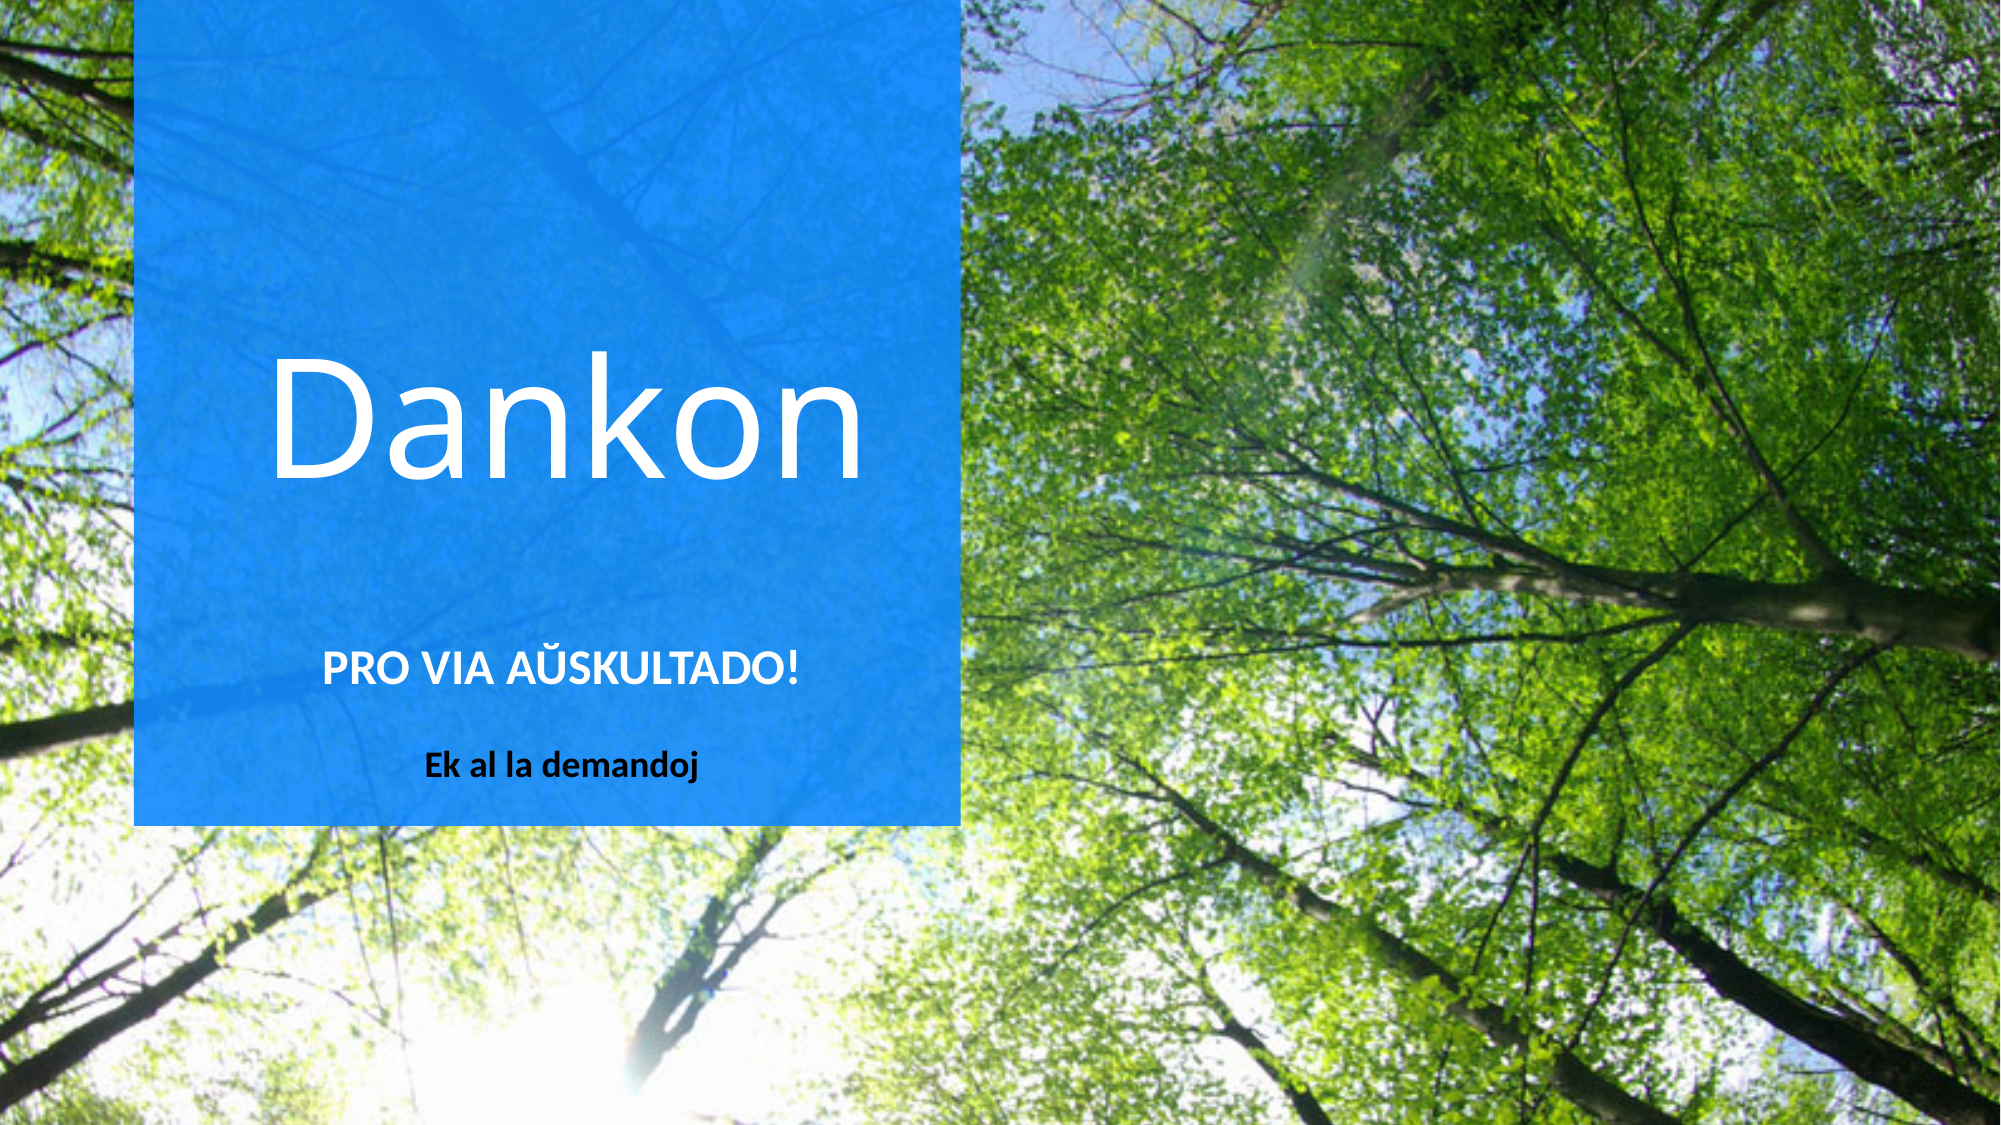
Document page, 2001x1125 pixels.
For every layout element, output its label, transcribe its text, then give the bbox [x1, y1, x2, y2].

text_box PRO VIA AŬSKULTADO! Ek al la demandoj [62, 626, 1063, 792]
picture [0, 0, 2001, 1125]
